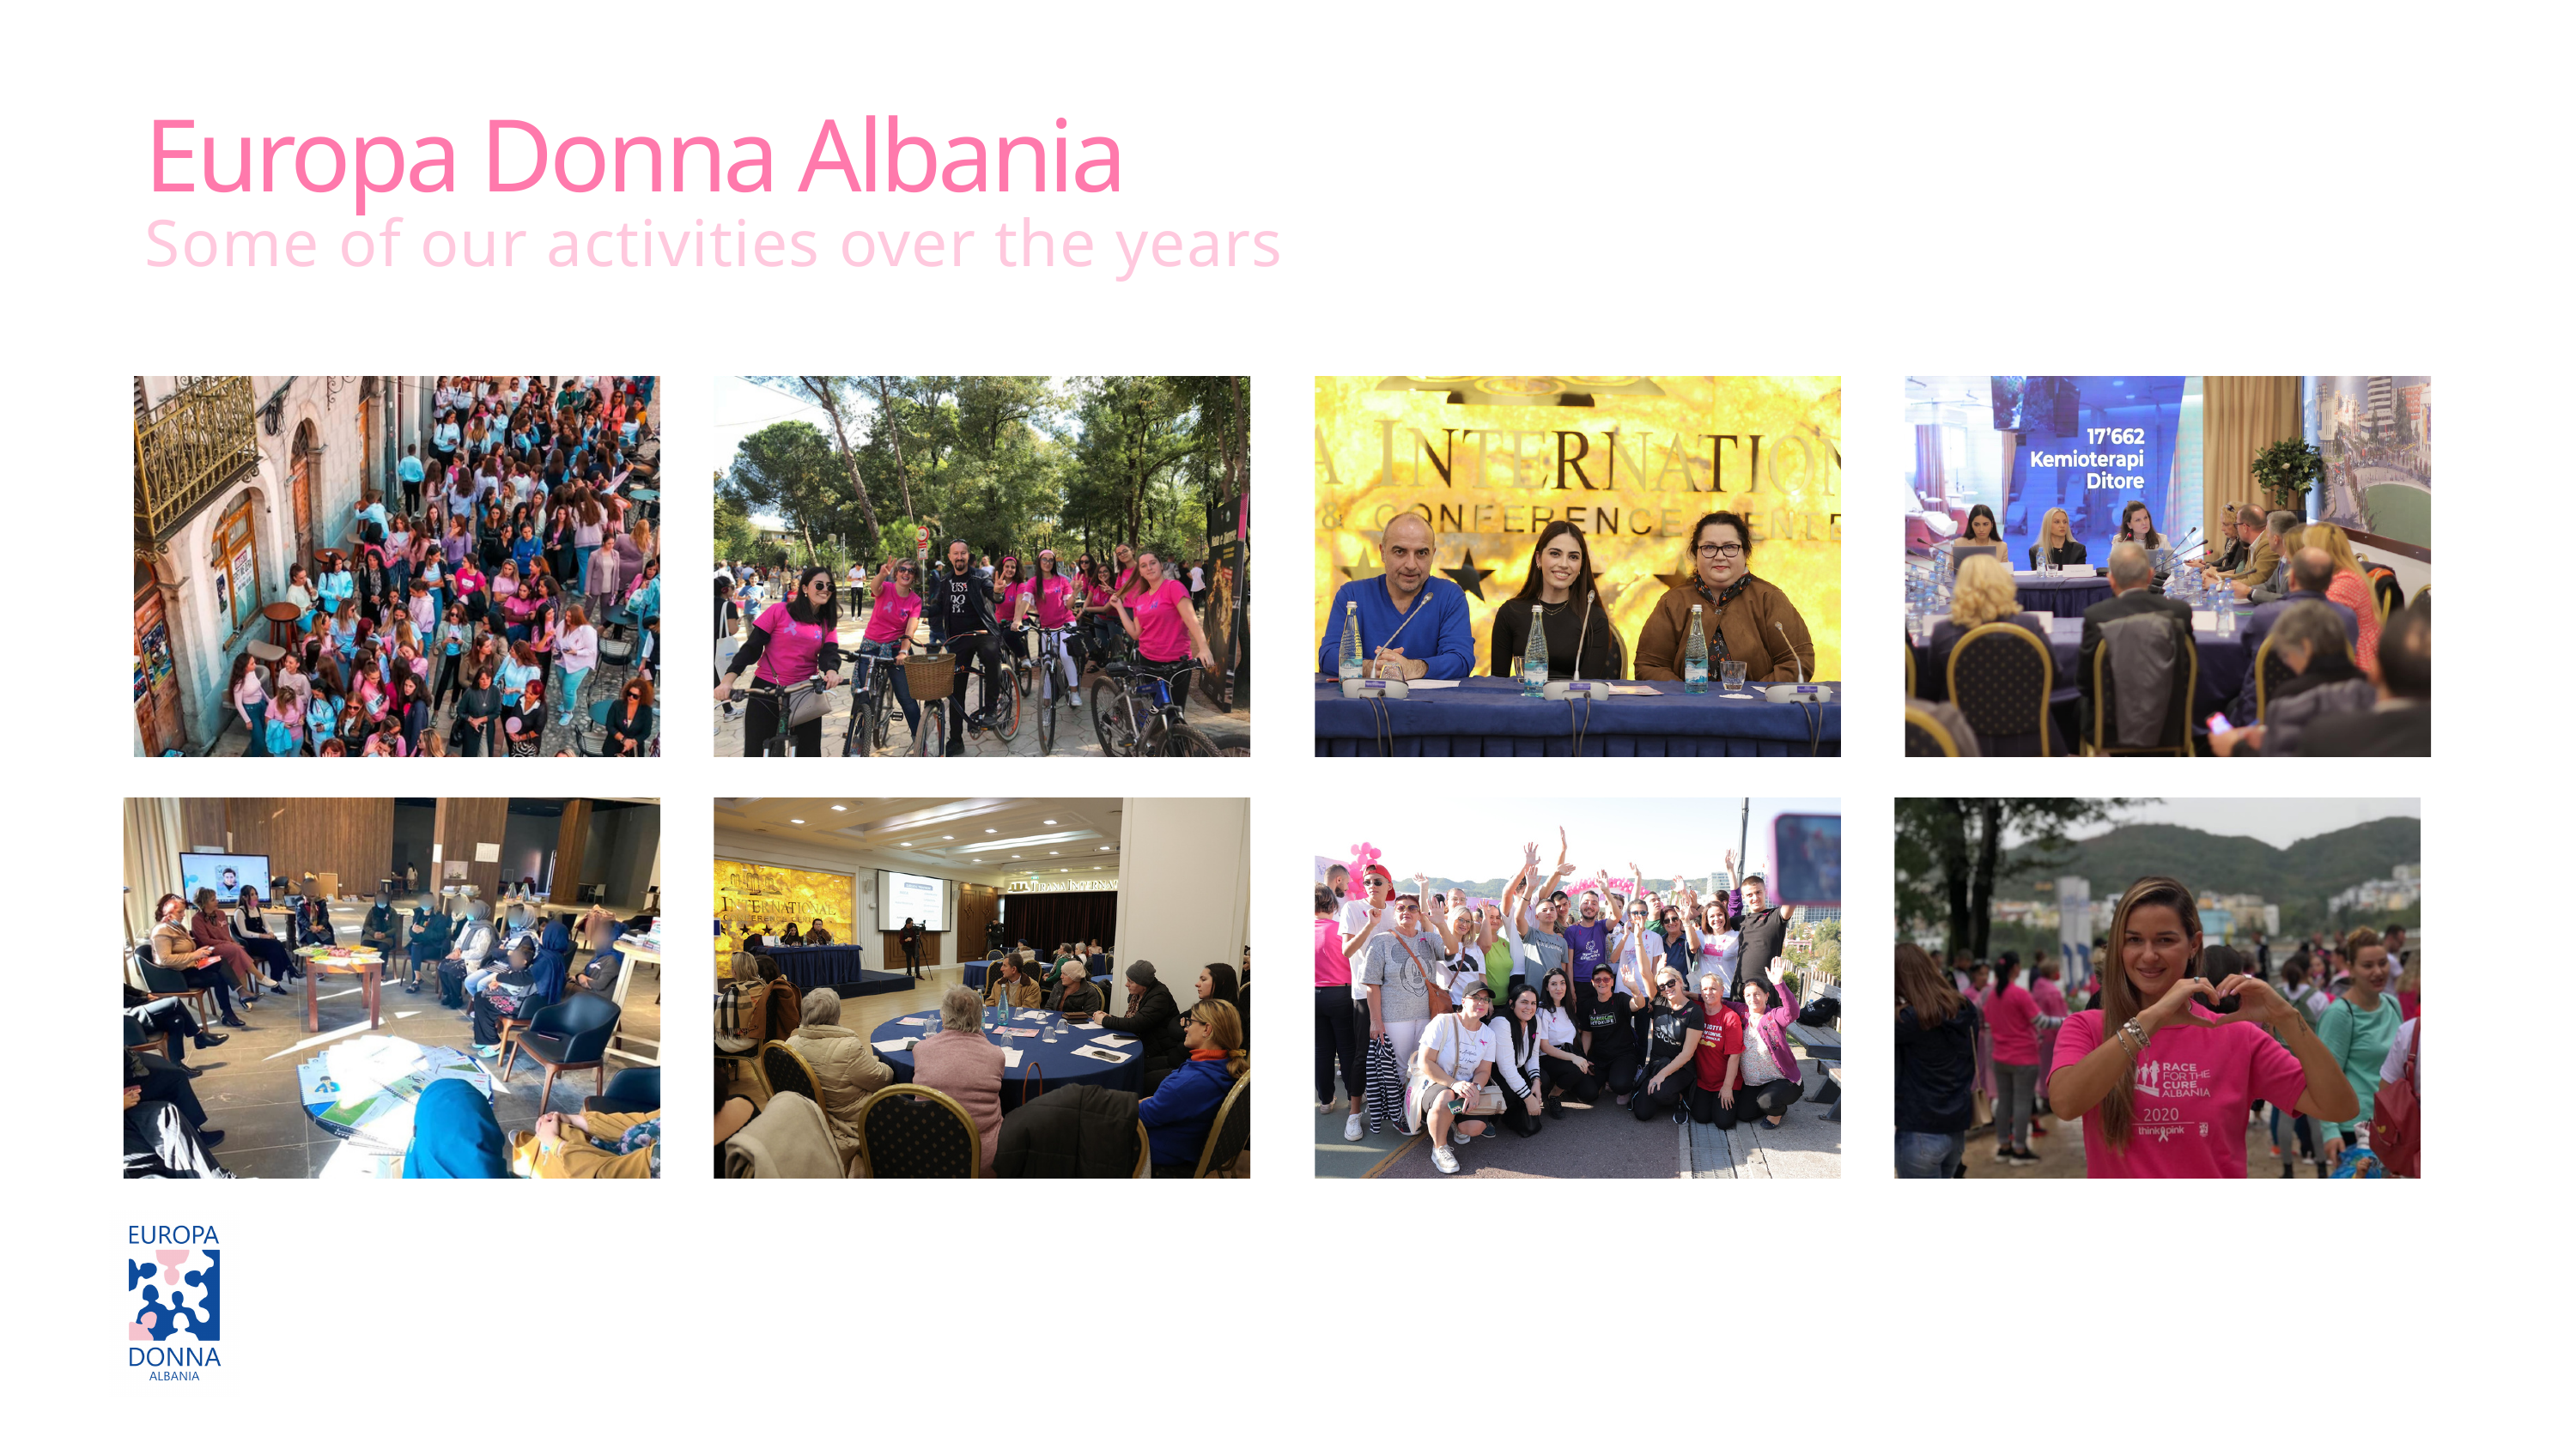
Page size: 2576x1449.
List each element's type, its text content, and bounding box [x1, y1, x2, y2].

text_box [1315, 797, 1841, 1179]
text_box [109, 1210, 241, 1397]
text_box [123, 797, 660, 1179]
text_box [1894, 797, 2421, 1179]
text_box [134, 376, 660, 757]
text_box [714, 376, 1251, 757]
text_box [1905, 376, 2432, 757]
text_box [1315, 376, 1841, 757]
text_box Europa Donna Albania [144, 100, 1488, 212]
text_box Some of our activities over the years [144, 202, 1416, 280]
text_box [714, 797, 1251, 1179]
